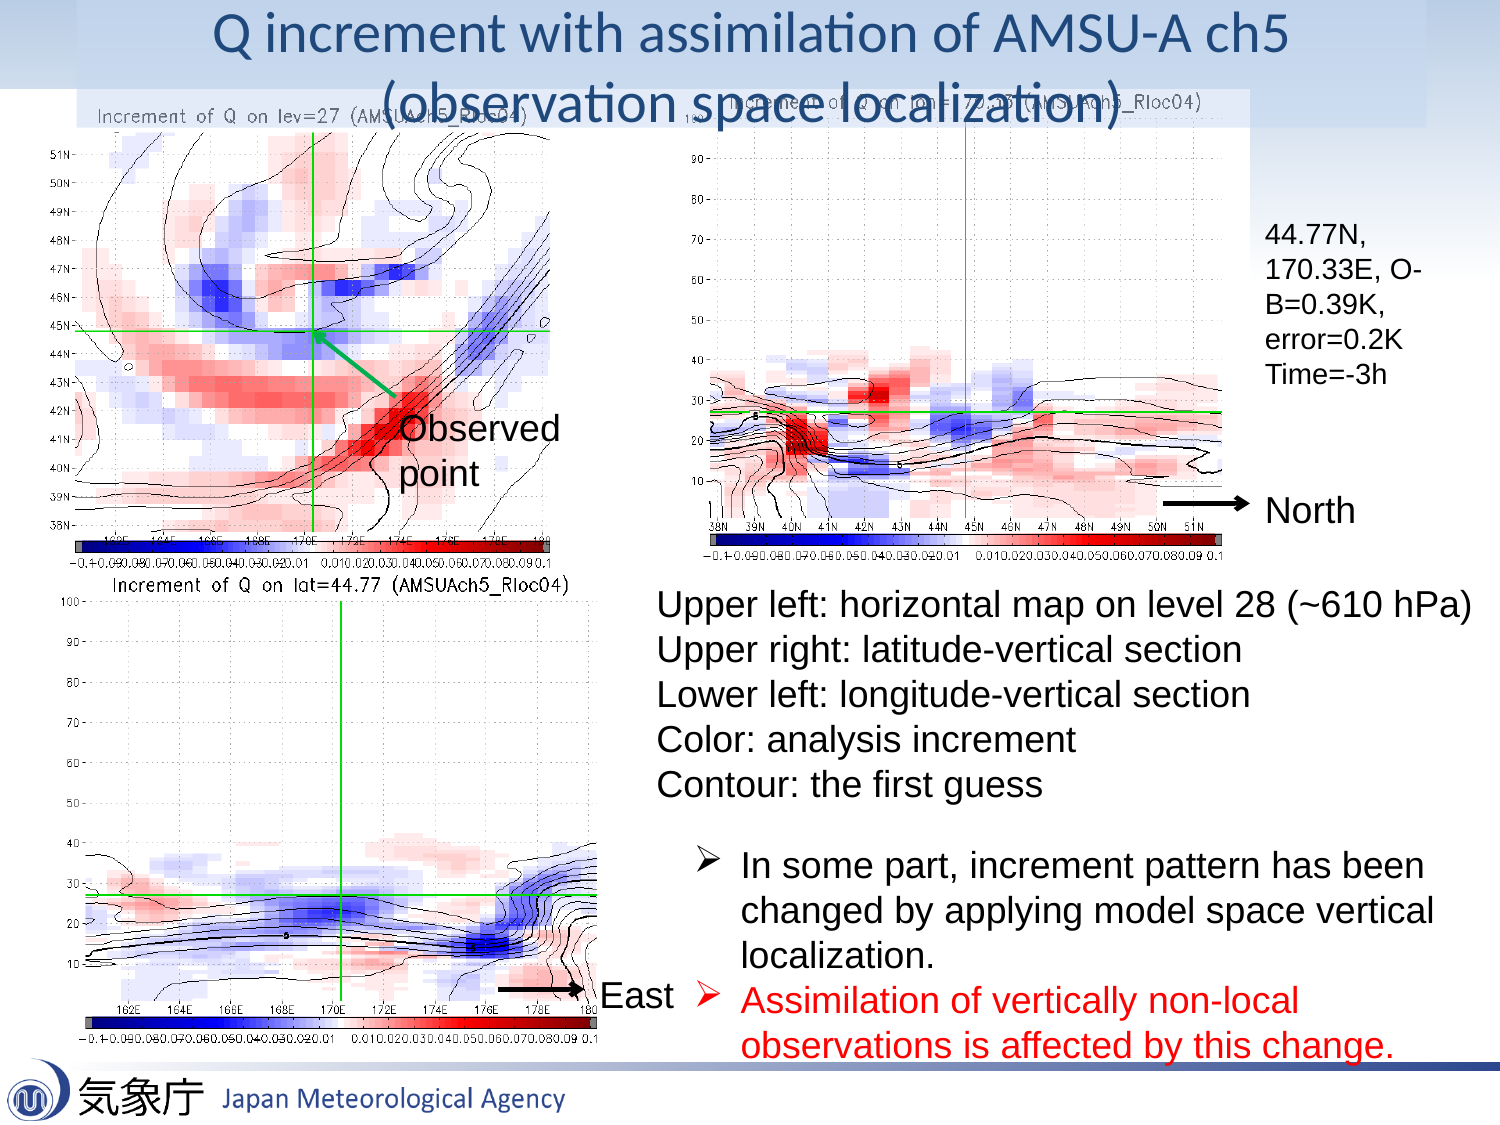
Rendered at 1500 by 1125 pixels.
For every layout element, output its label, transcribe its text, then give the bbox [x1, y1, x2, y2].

picture [7, 1058, 70, 1121]
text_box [312, 331, 396, 398]
text_box East [629, 964, 679, 1024]
picture [0, 89, 1251, 1056]
title Q increment with assimilation of AMSU-A ch5 (observation space localization) [76, 0, 1427, 128]
text_box In some part, increment pattern has been changed by applying model space vertical localization. Assimilation of vertically non-local observations is affected by this change. [679, 834, 1483, 1074]
text_box 44.77N, 170.33E, O-B=0.39K, error=0.2K Time=-3h [1254, 208, 1500, 398]
text_box North [1254, 478, 1388, 538]
text_box Upper left: horizontal map on level 28 (~610 hPa) Upper right: latitude-vertical section Lower left: longitude-vertical section Color: analysis increment Contour: the first guess [641, 572, 1500, 813]
picture [221, 1087, 566, 1113]
picture [77, 1075, 204, 1116]
